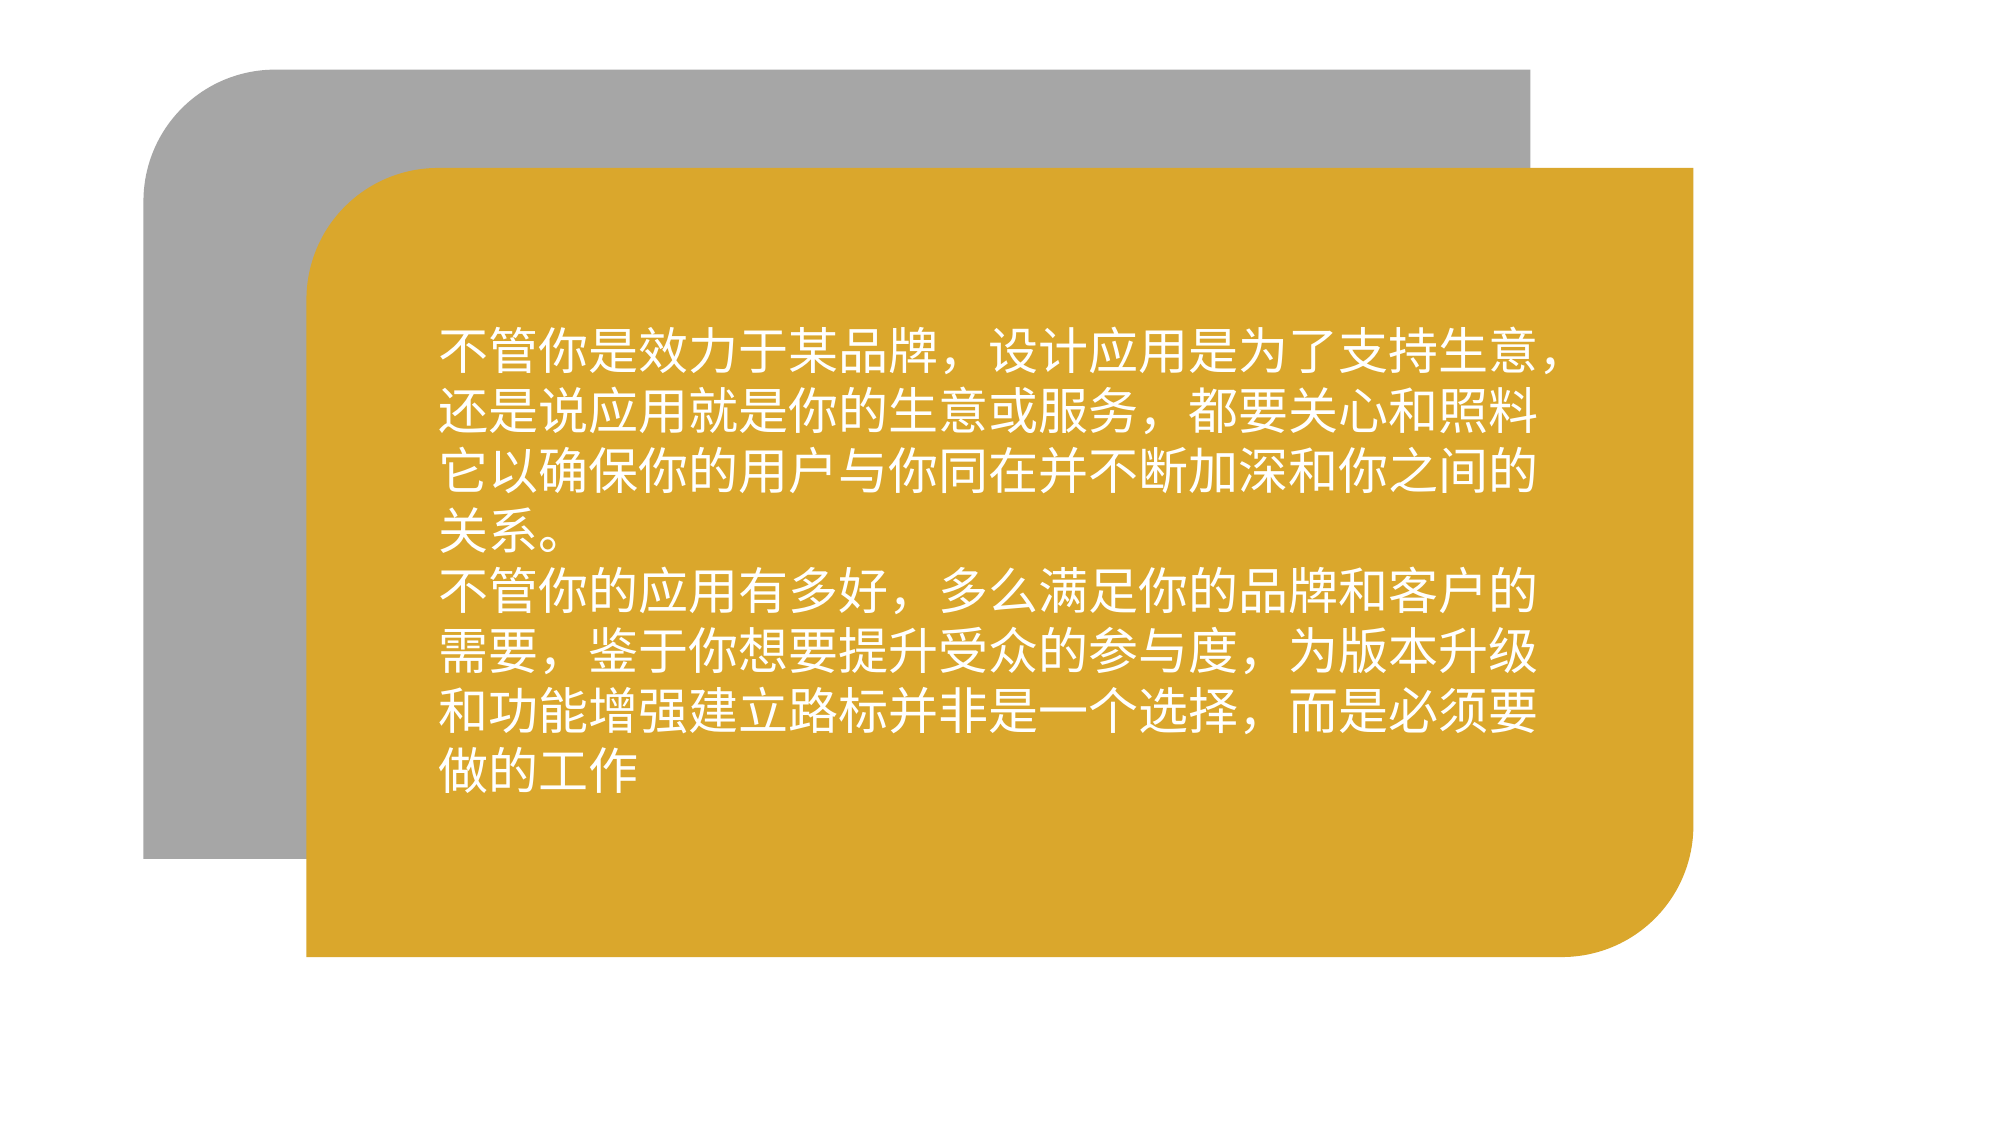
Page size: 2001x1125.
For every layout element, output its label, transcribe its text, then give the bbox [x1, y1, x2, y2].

text_box [142, 68, 1532, 860]
text_box 不管你是效力于某品牌，设计应用是为了支持生意，还是说应用就是你的生意或服务，都要关心和照料它以确保你的用户与你同在并不断加深和你之间的关系。 不管你的应用有多好，多么满足你的品牌和客户的需要，鉴于你想要提升受众的参与度，为版本升级和功能增强建立路标并非是一个选择，而是必须要做的工作 [424, 312, 1576, 808]
text_box [305, 166, 1695, 959]
